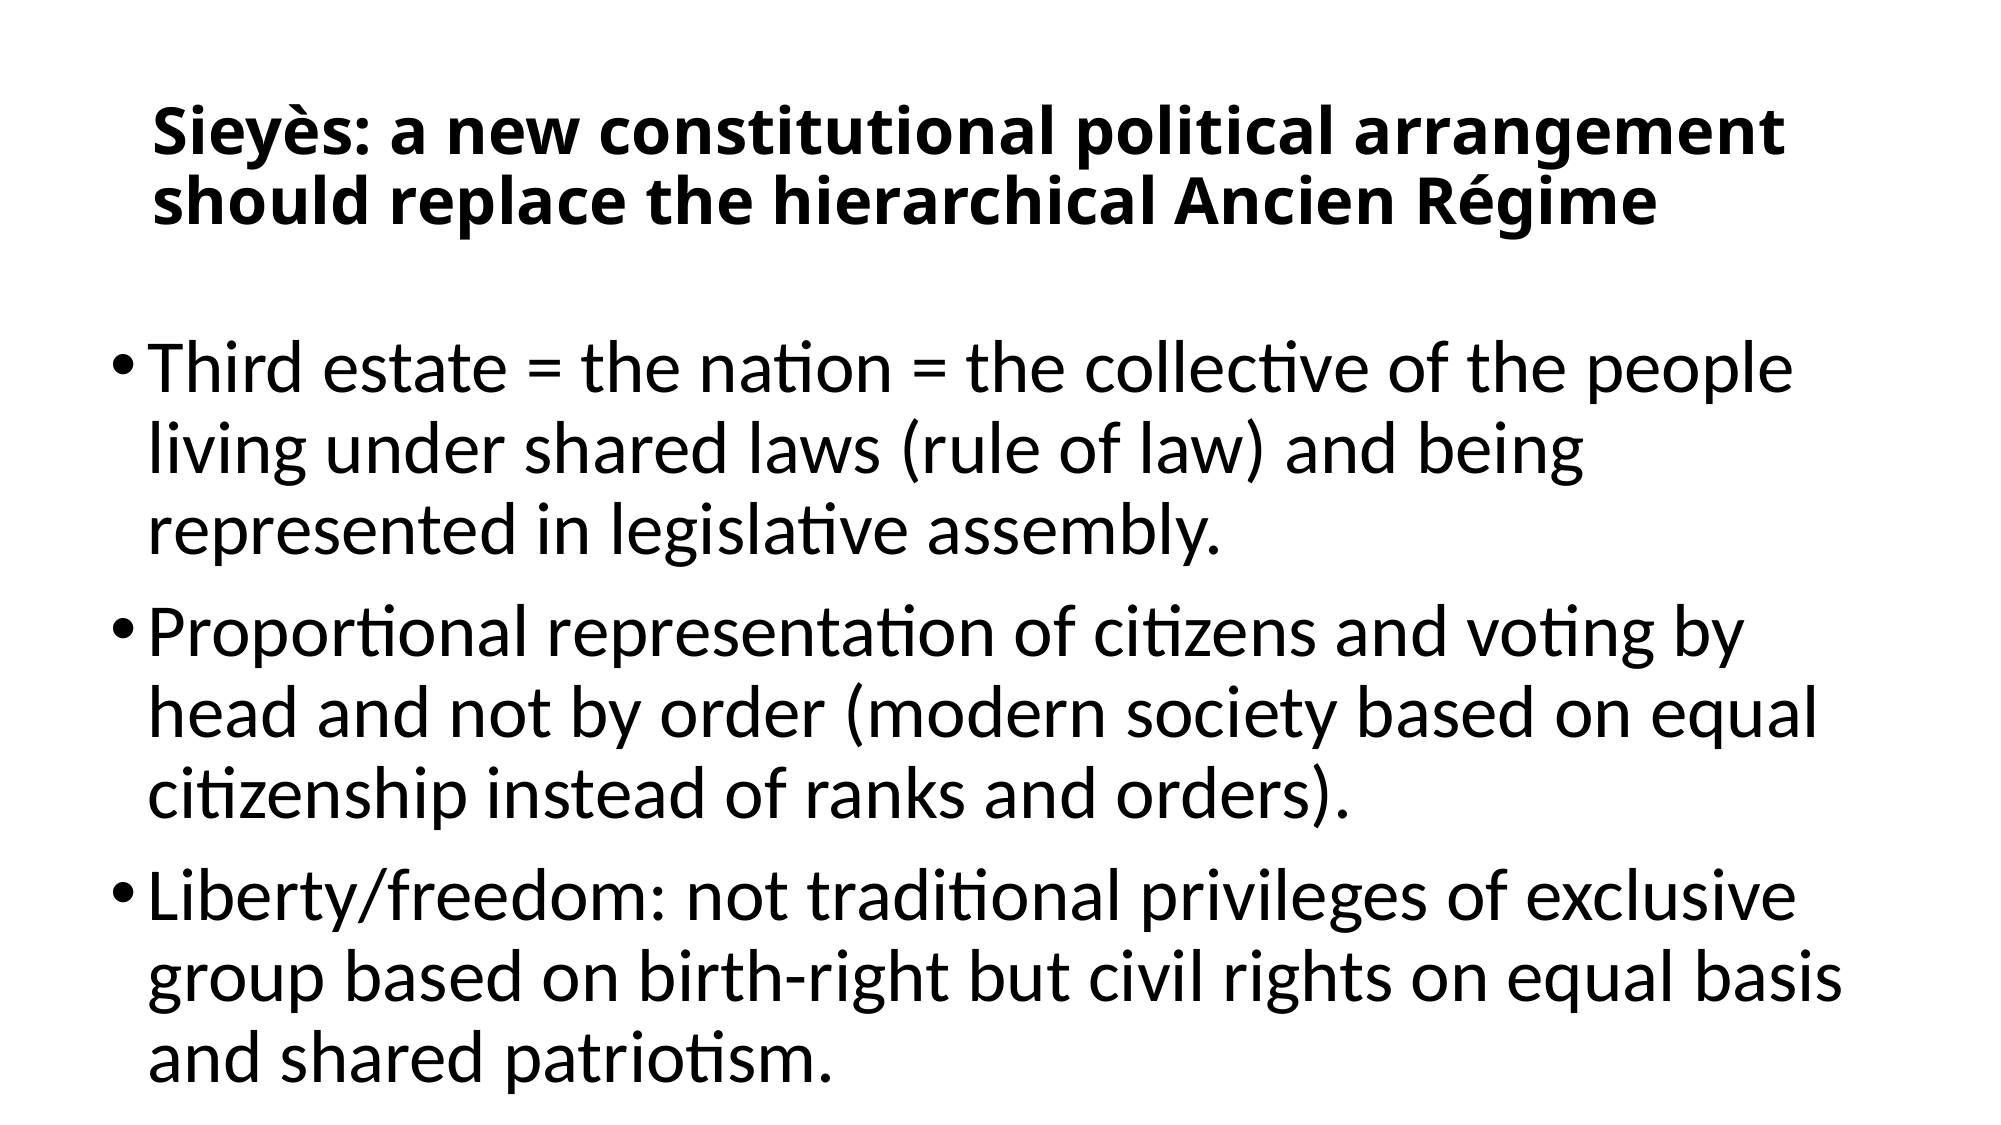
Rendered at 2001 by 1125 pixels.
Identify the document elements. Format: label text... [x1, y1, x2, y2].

title Sieyès: a new constitutional political arrangement should replace the hierarchical Ancien Régime [137, 59, 1863, 229]
list Third estate = the nation = the collective of the people living under shared laws (rule of law) and being represented in legislative assembly. Proportional representation of citizens and voting by head and not by order (modern society based on equal citizenship instead of ranks and orders). Liberty/freedom: not traditional privileges of exclusive group based on birth-right but civil rights on equal basis and shared patriotism. [95, 229, 1863, 1125]
